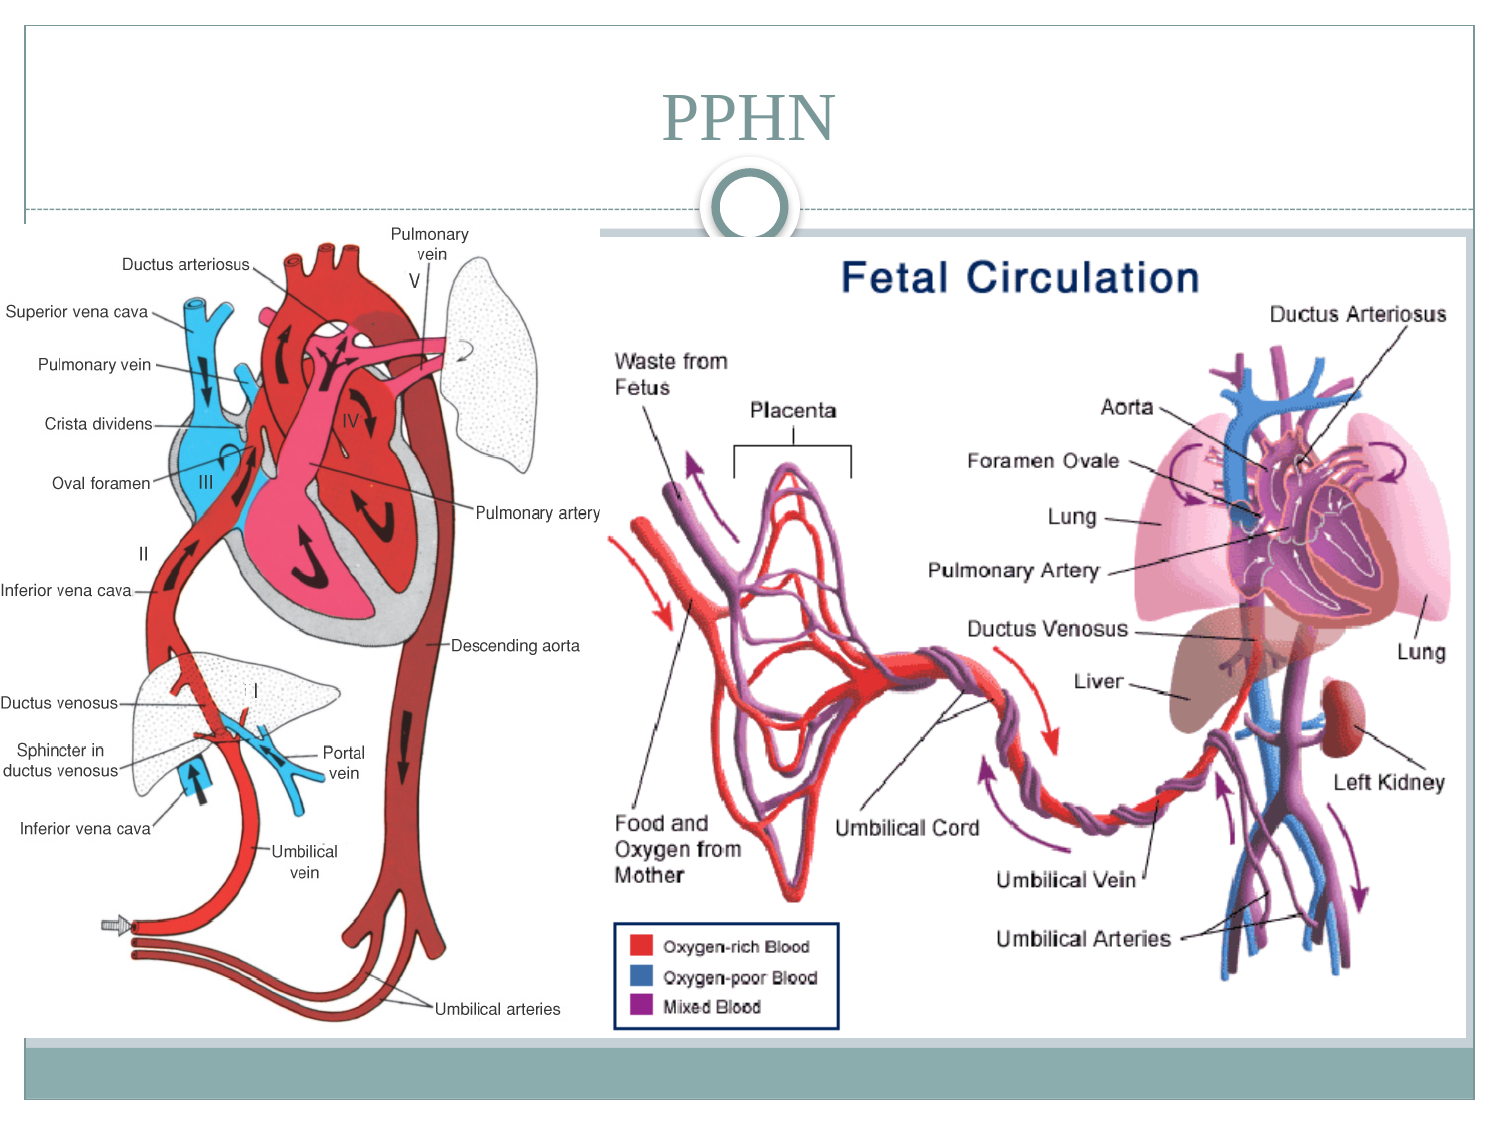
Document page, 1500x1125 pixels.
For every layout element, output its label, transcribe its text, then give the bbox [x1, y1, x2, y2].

title PPHN [49, 37, 1450, 162]
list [606, 237, 1466, 1038]
picture [0, 224, 600, 1038]
